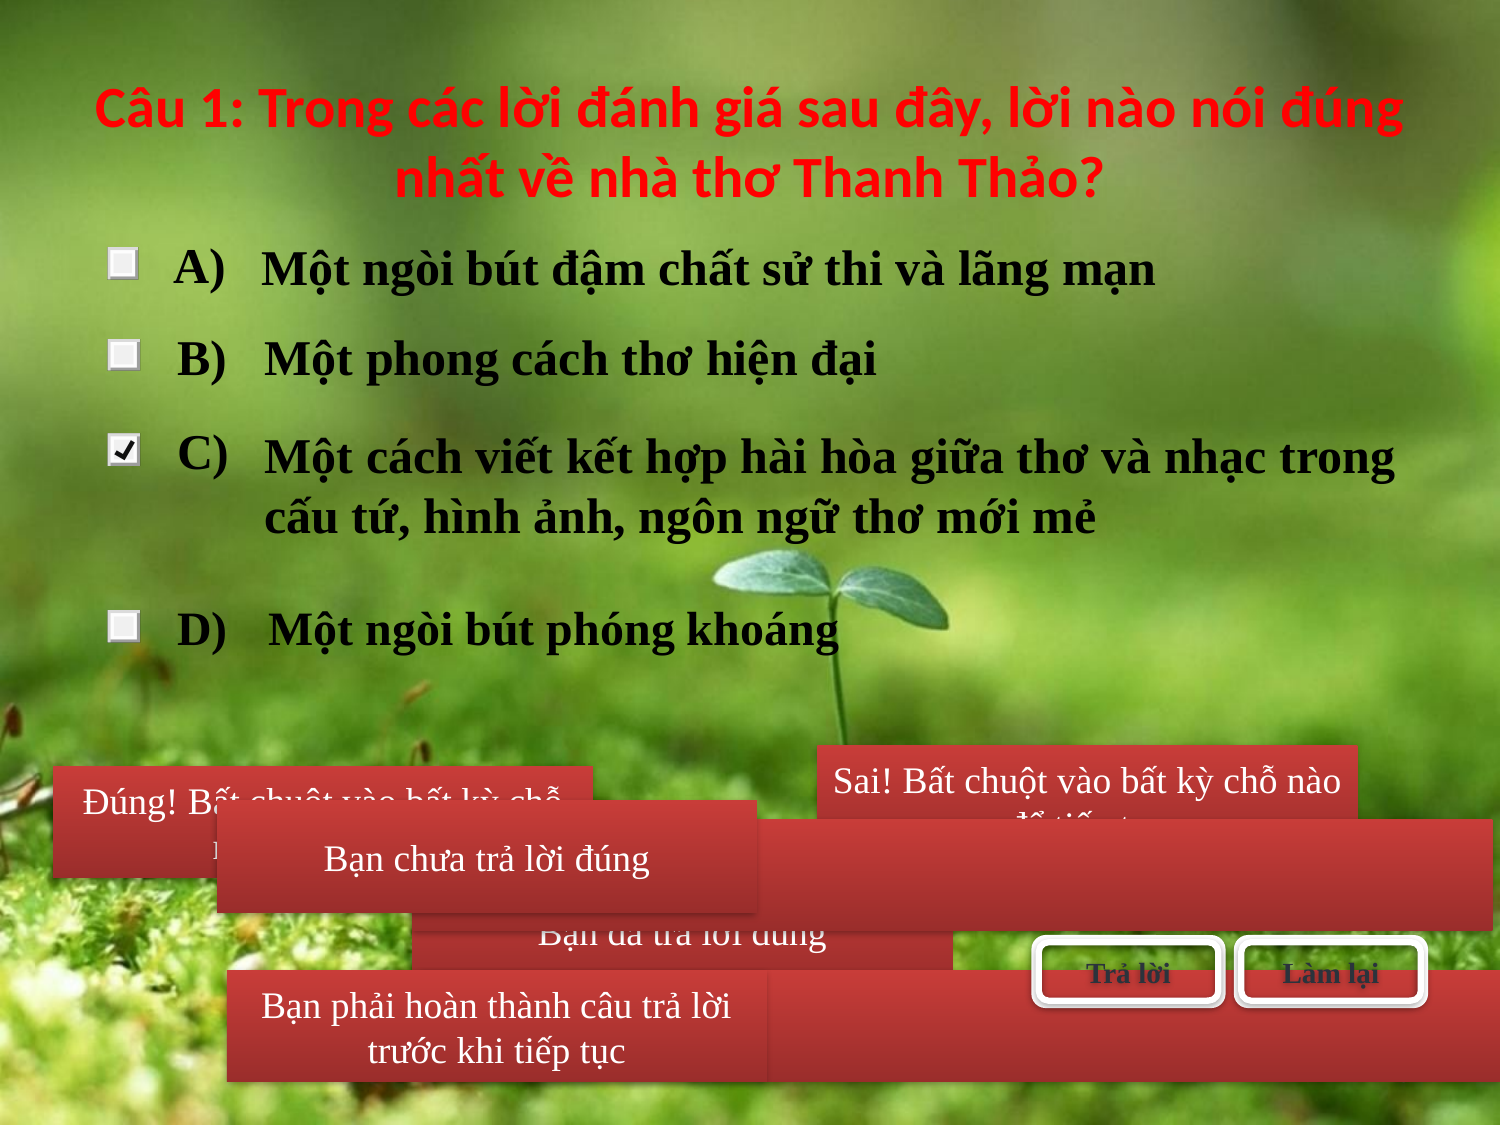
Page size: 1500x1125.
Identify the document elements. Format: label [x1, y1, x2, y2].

text_box [107, 325, 1055, 384]
text_box [107, 207, 1421, 324]
text_box [1034, 937, 1223, 1006]
text_box [107, 396, 1459, 570]
picture [0, 0, 1500, 1125]
text_box [1236, 937, 1426, 1006]
text_box [107, 597, 1055, 656]
